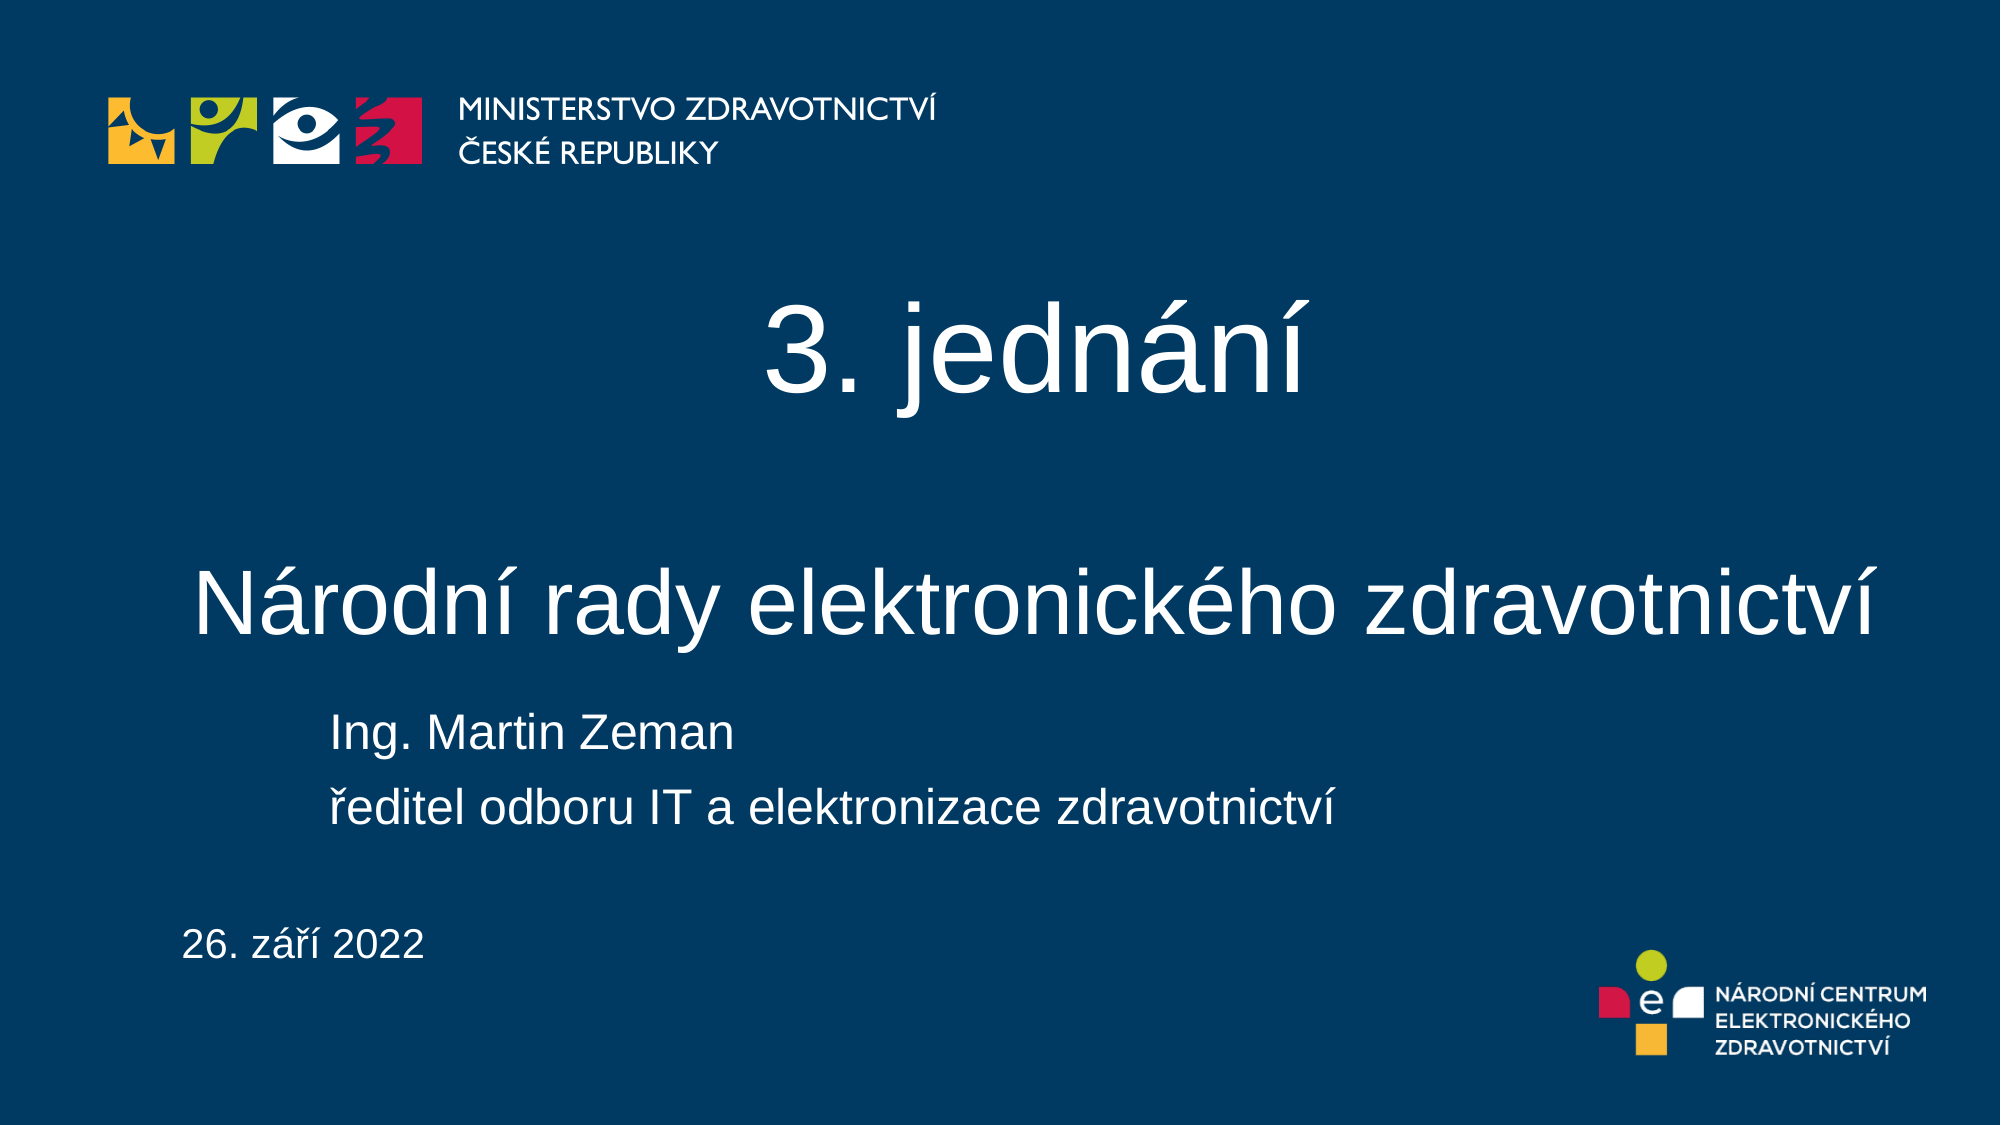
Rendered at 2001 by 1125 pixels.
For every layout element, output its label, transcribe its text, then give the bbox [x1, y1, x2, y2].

picture [42, 31, 1000, 230]
picture [1599, 949, 1926, 1056]
subtitle Ing. Martin Zeman ředitel odboru IT a elektronizace zdravotnictví [314, 698, 1815, 863]
title 3. jednání Národní rady elektronického zdravotnictví [147, 262, 1926, 662]
text_box 26. září 2022 [166, 914, 1667, 1003]
